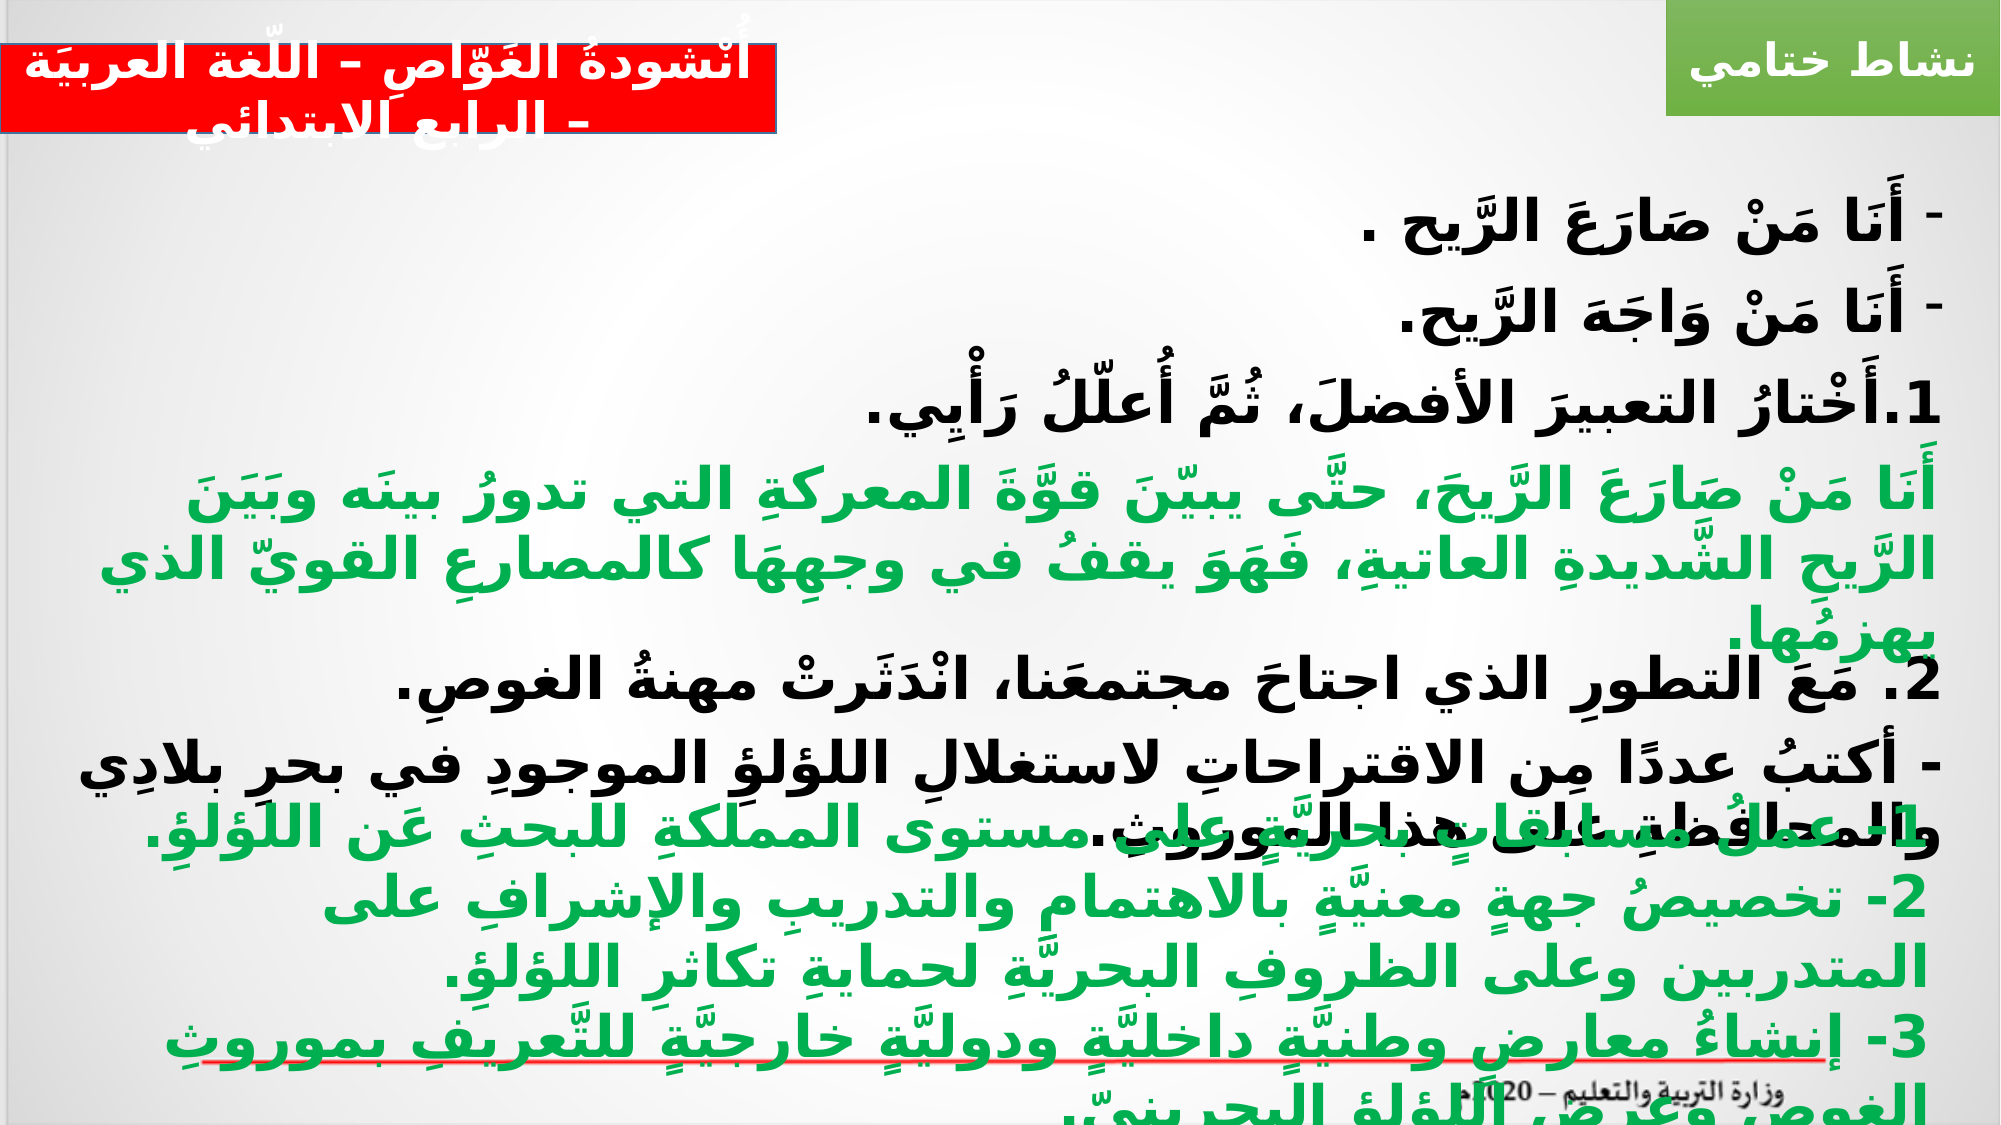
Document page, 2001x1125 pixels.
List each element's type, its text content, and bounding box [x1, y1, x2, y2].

text_box أَنَا مَنْ صَارَعَ الرَّيحَ، حتَّى يبيّنَ قوَّةَ المعركةِ التي تدورُ بينَه وبَيَنَ الرَّيحِ الشَّديدةِ العاتيةِ، فَهَوَ يقفُ في وجهِهَا كالمصارعِ القويّ الذي يهزمُها. [49, 443, 1954, 669]
list أَنَا مَنْ صَارَعَ الرَّيح . أَنَا مَنْ وَاجَهَ الرَّيح. 1.أَخْتارُ التعبيرَ الأفضلَ، ثُمَّ أُعلّلُ رَأْيِي. 2. مَعَ التطورِ الذي اجتاحَ مجتمعَنا، انْدَثَرتْ مهنةُ الغوصِ. - أكتبُ عددًا مِن الاقتراحاتِ لاستغلالِ اللؤلؤِ الموجودِ في بحرِ بلادِي والمحافظةِ على هذا الموروثِ. [21, 175, 1959, 1045]
text_box 1- عملُ مسابقاتٍ بحريَّةٍ على مستوى المملكةِ للبحثِ عَن اللؤلؤِ. 2- تخصيصُ جهةٍ معنيَّةٍ بالاهتمامِ والتدريبِ والإشرافِ على المتدربين وعلى الظروفِ البحريَّةِ لحمايةِ تكاثرِ اللؤلؤِ. 3- إنشاءُ معارضٍ وطنيَّةٍ داخليَّةٍ ودوليَّةٍ خارجيَّةٍ للتَّعريفِ بموروثِ الغوصِ وعرضِ اللؤلؤِ البحرينيّ. [41, 782, 1945, 1125]
text_box نشاط ختامي [1666, 0, 2000, 116]
picture [0, 0, 2001, 1125]
text_box أُنْشودةُ الغَوّاصِ – اللّغة العربيَة – الرابع الابتدائي [0, 43, 777, 134]
